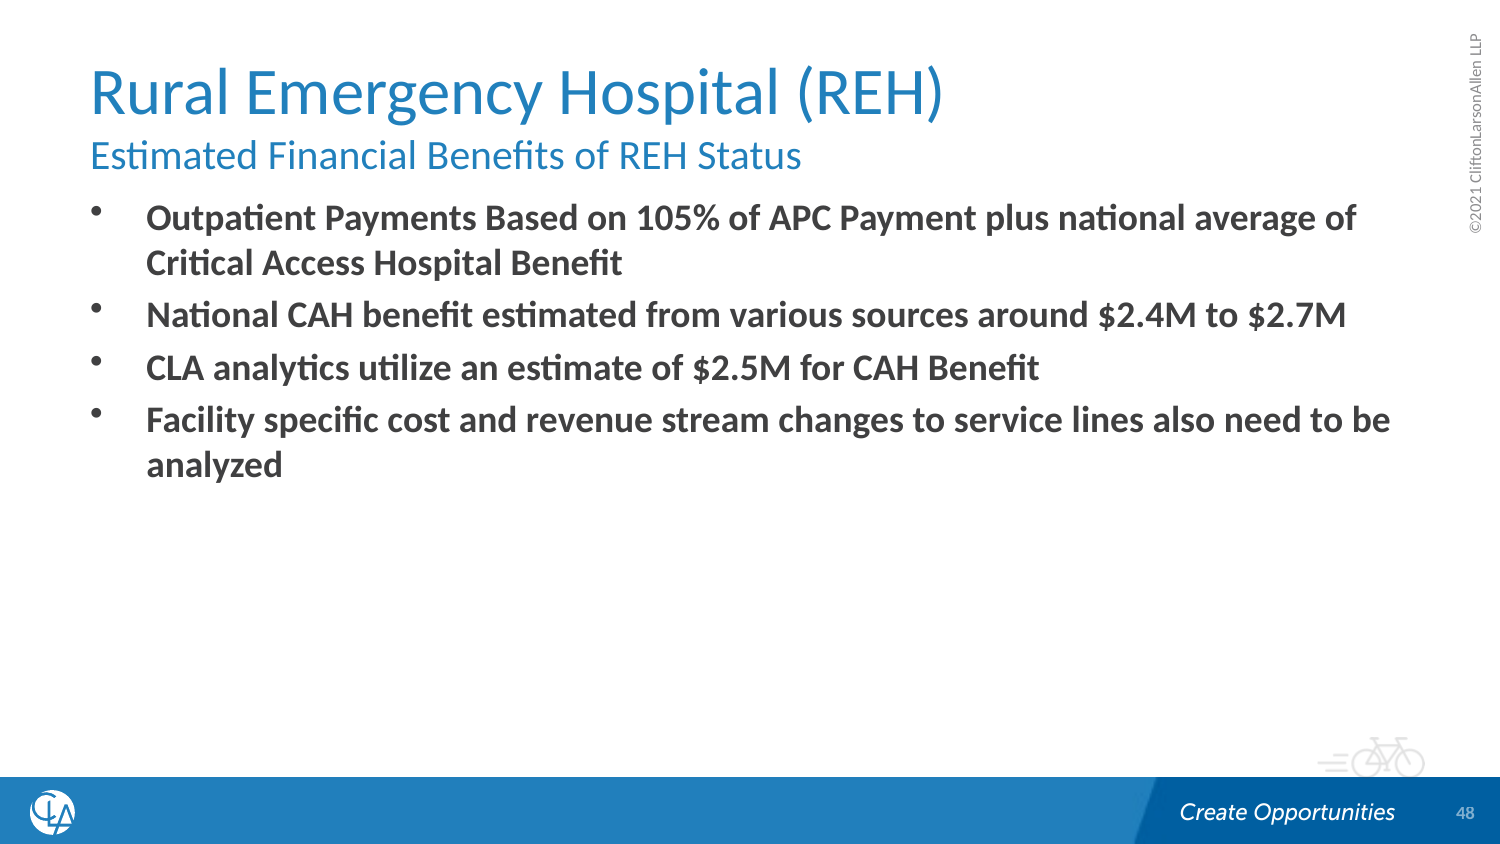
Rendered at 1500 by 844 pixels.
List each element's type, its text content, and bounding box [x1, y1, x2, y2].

slide_number 48 [1425, 784, 1490, 841]
list Outpatient Payments Based on 105% of APC Payment plus national average of Critical Access Hospital Benefit National CAH benefit estimated from various sources around $2.4M to $2.7M CLA analytics utilize an estimate of $2.5M for CAH Benefit Facility specific cost and revenue stream changes to service lines also need to be analyzed [74, 185, 1434, 711]
title Rural Emergency Hospital (REH) Estimated Financial Benefits of REH Status [74, 56, 1426, 169]
picture [0, 777, 1500, 844]
